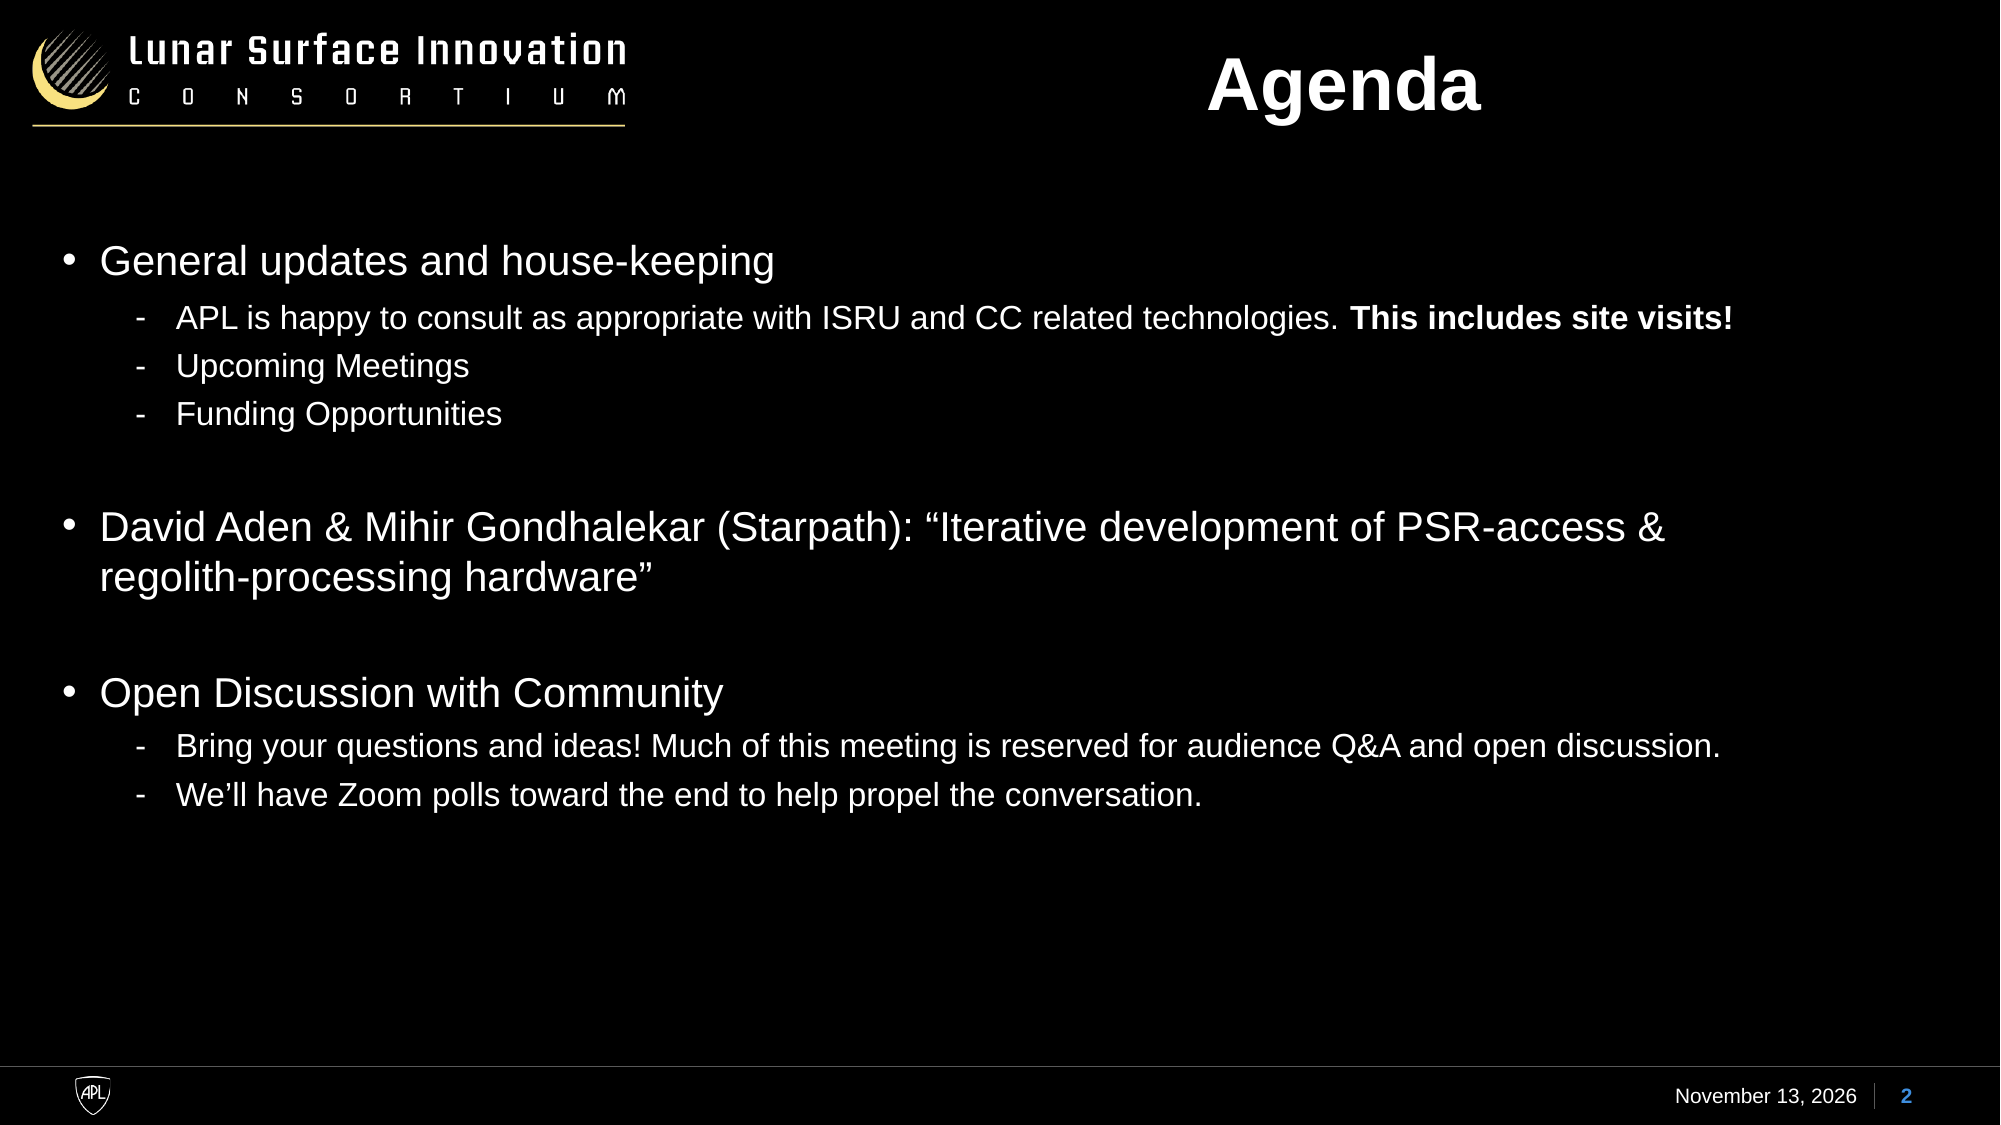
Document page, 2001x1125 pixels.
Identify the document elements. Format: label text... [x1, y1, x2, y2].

slide_number 2 [1876, 1066, 1937, 1125]
title Agenda [774, 45, 1914, 171]
list General updates and house-keeping APL is happy to consult as appropriate with ISRU and CC related technologies. This includes site visits! Upcoming Meetings Funding Opportunities David Aden & Mihir Gondhalekar (Starpath): “Iterative development of PSR-access & regolith-processing hardware” Open Discussion with Community Bring your questions and ideas! Much of this meeting is reserved for audience Q&A and open discussion. We’ll have Zoom polls toward the end to help propel the conversation. [62, 233, 1795, 875]
picture [0, 3, 710, 154]
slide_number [1646, 1066, 1873, 1125]
